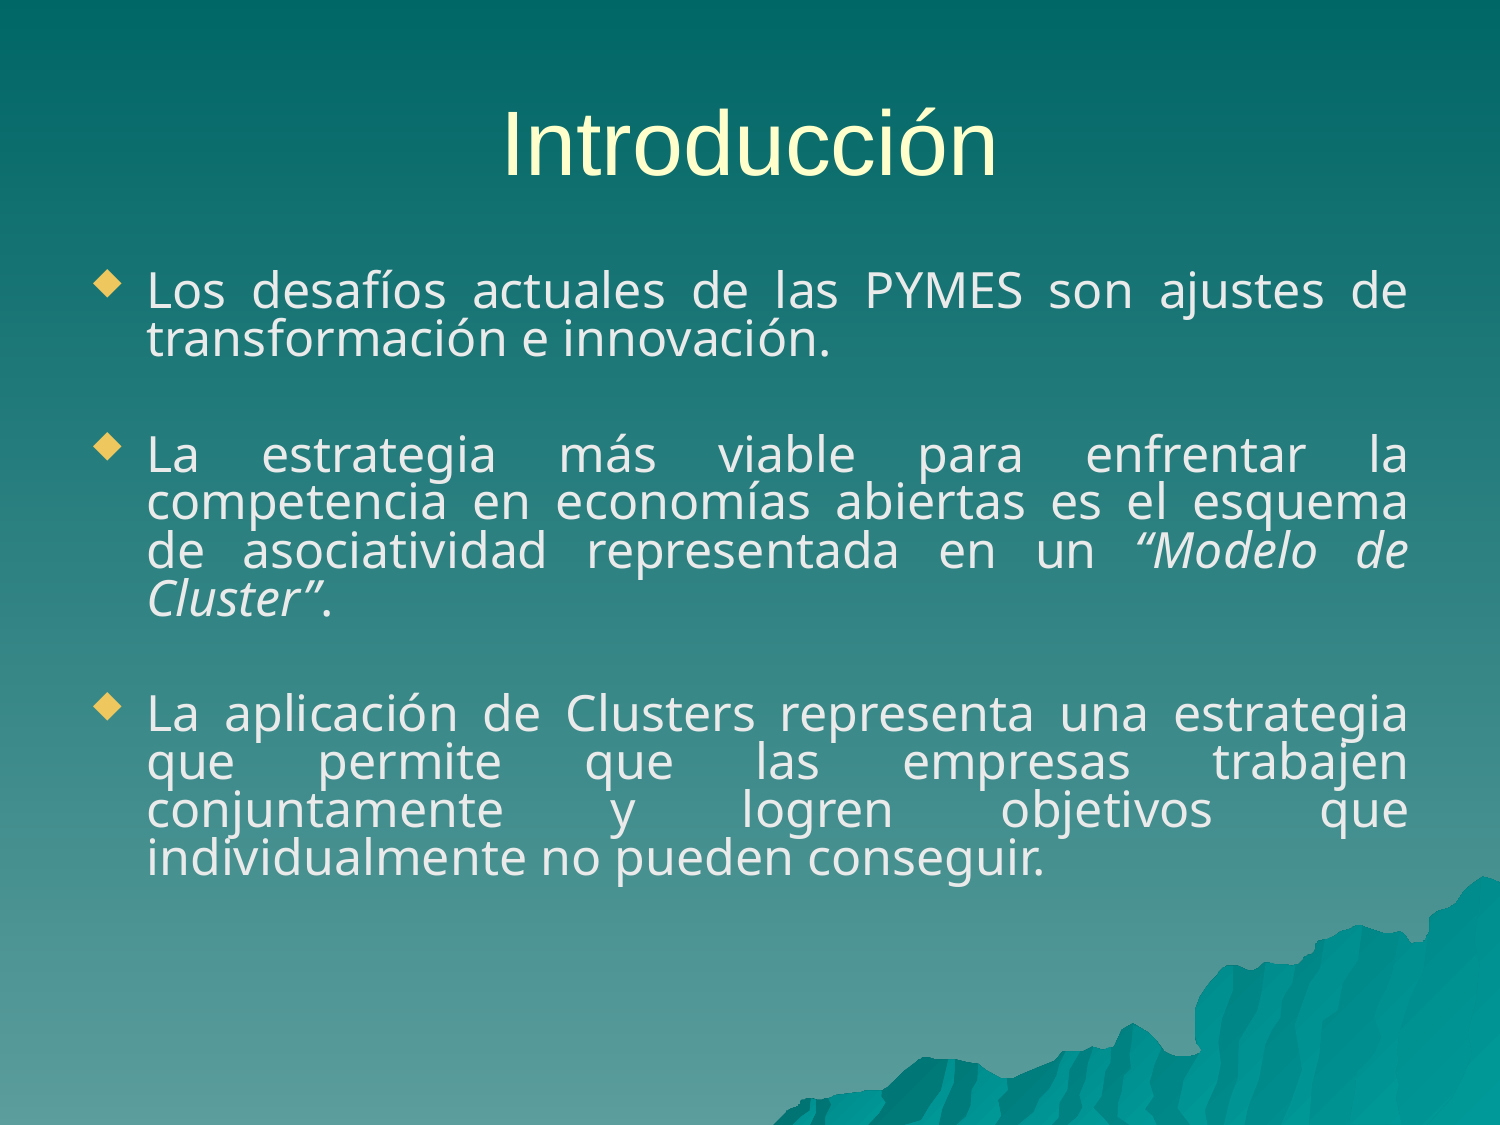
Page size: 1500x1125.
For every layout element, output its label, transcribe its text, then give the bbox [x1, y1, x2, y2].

list Los desafíos actuales de las PYMES son ajustes de transformación e innovación. La estrategia más viable para enfrentar la competencia en economías abiertas es el esquema de asociatividad representada en un “Modelo de Cluster”. La aplicación de Clusters representa una estrategia que permite que las empresas trabajen conjuntamente y logren objetivos que individualmente no pueden conseguir. [74, 262, 1426, 965]
title Introducción [74, 45, 1426, 233]
